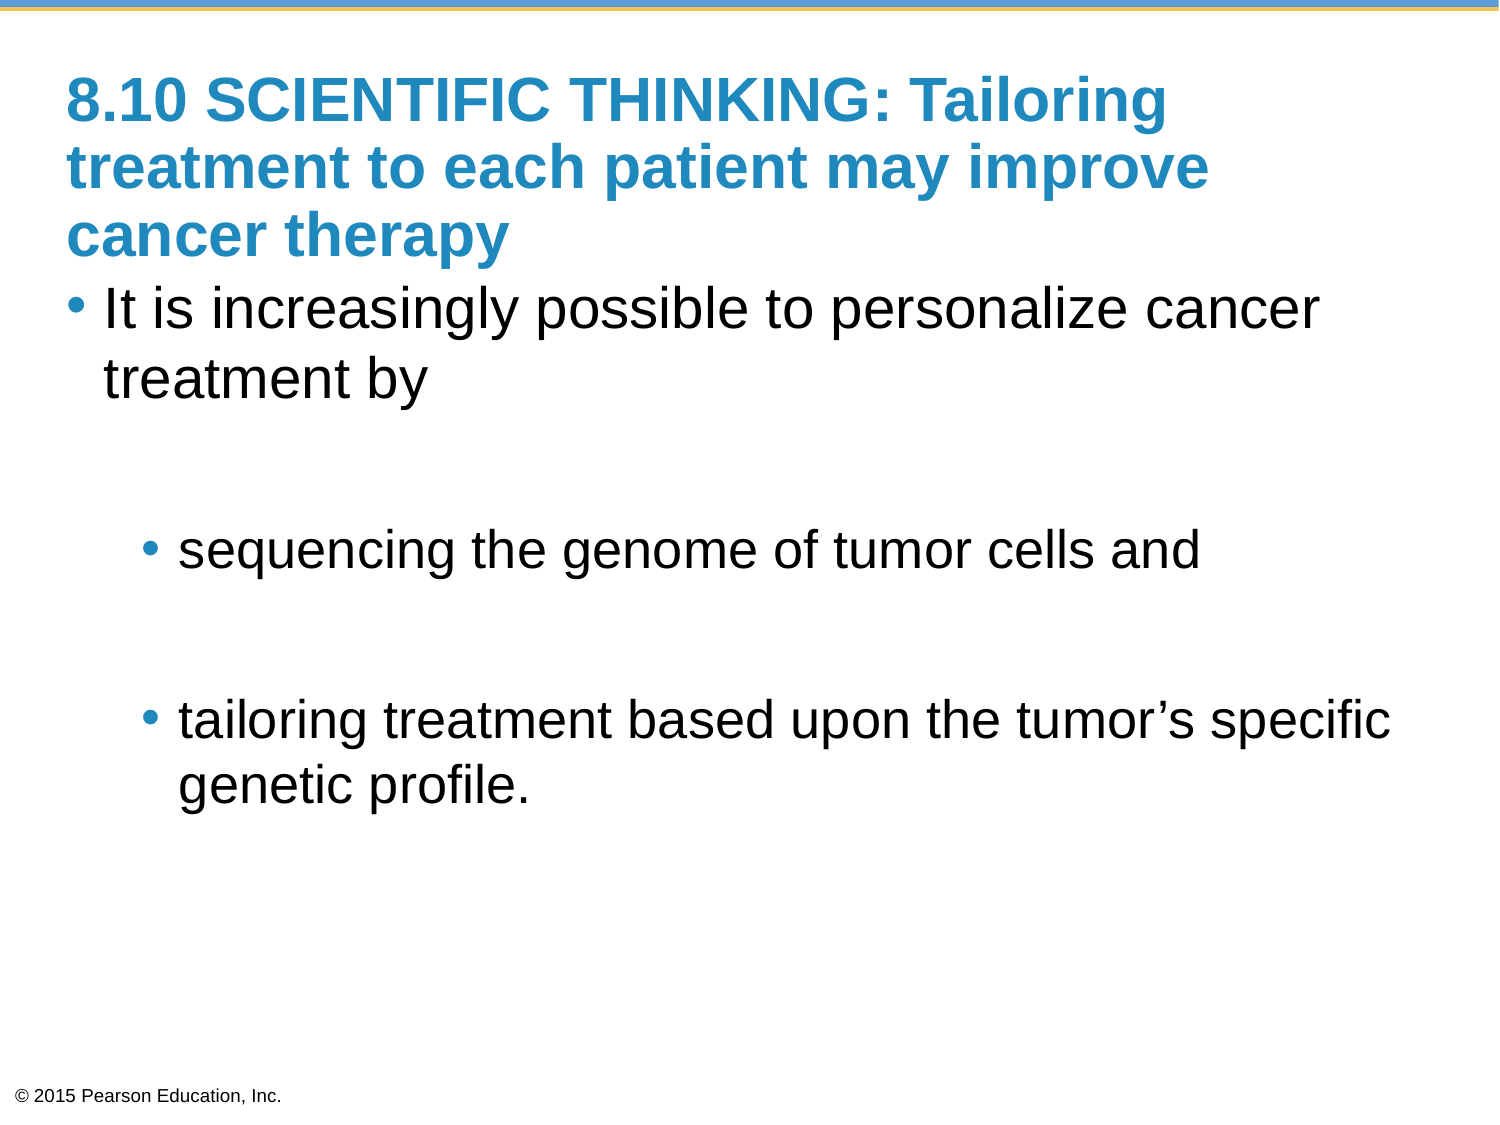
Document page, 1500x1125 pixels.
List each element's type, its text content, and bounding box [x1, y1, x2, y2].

list It is increasingly possible to personalize cancer treatment by sequencing the genome of tumor cells and tailoring treatment based upon the tumor’s specific genetic profile. [51, 262, 1442, 1043]
title 8.10 Scientific Thinking: Tailoring treatment to each patient may improve cancer therapy [51, 59, 1442, 231]
footer © 2015 Pearson Education, Inc. [0, 1065, 507, 1125]
